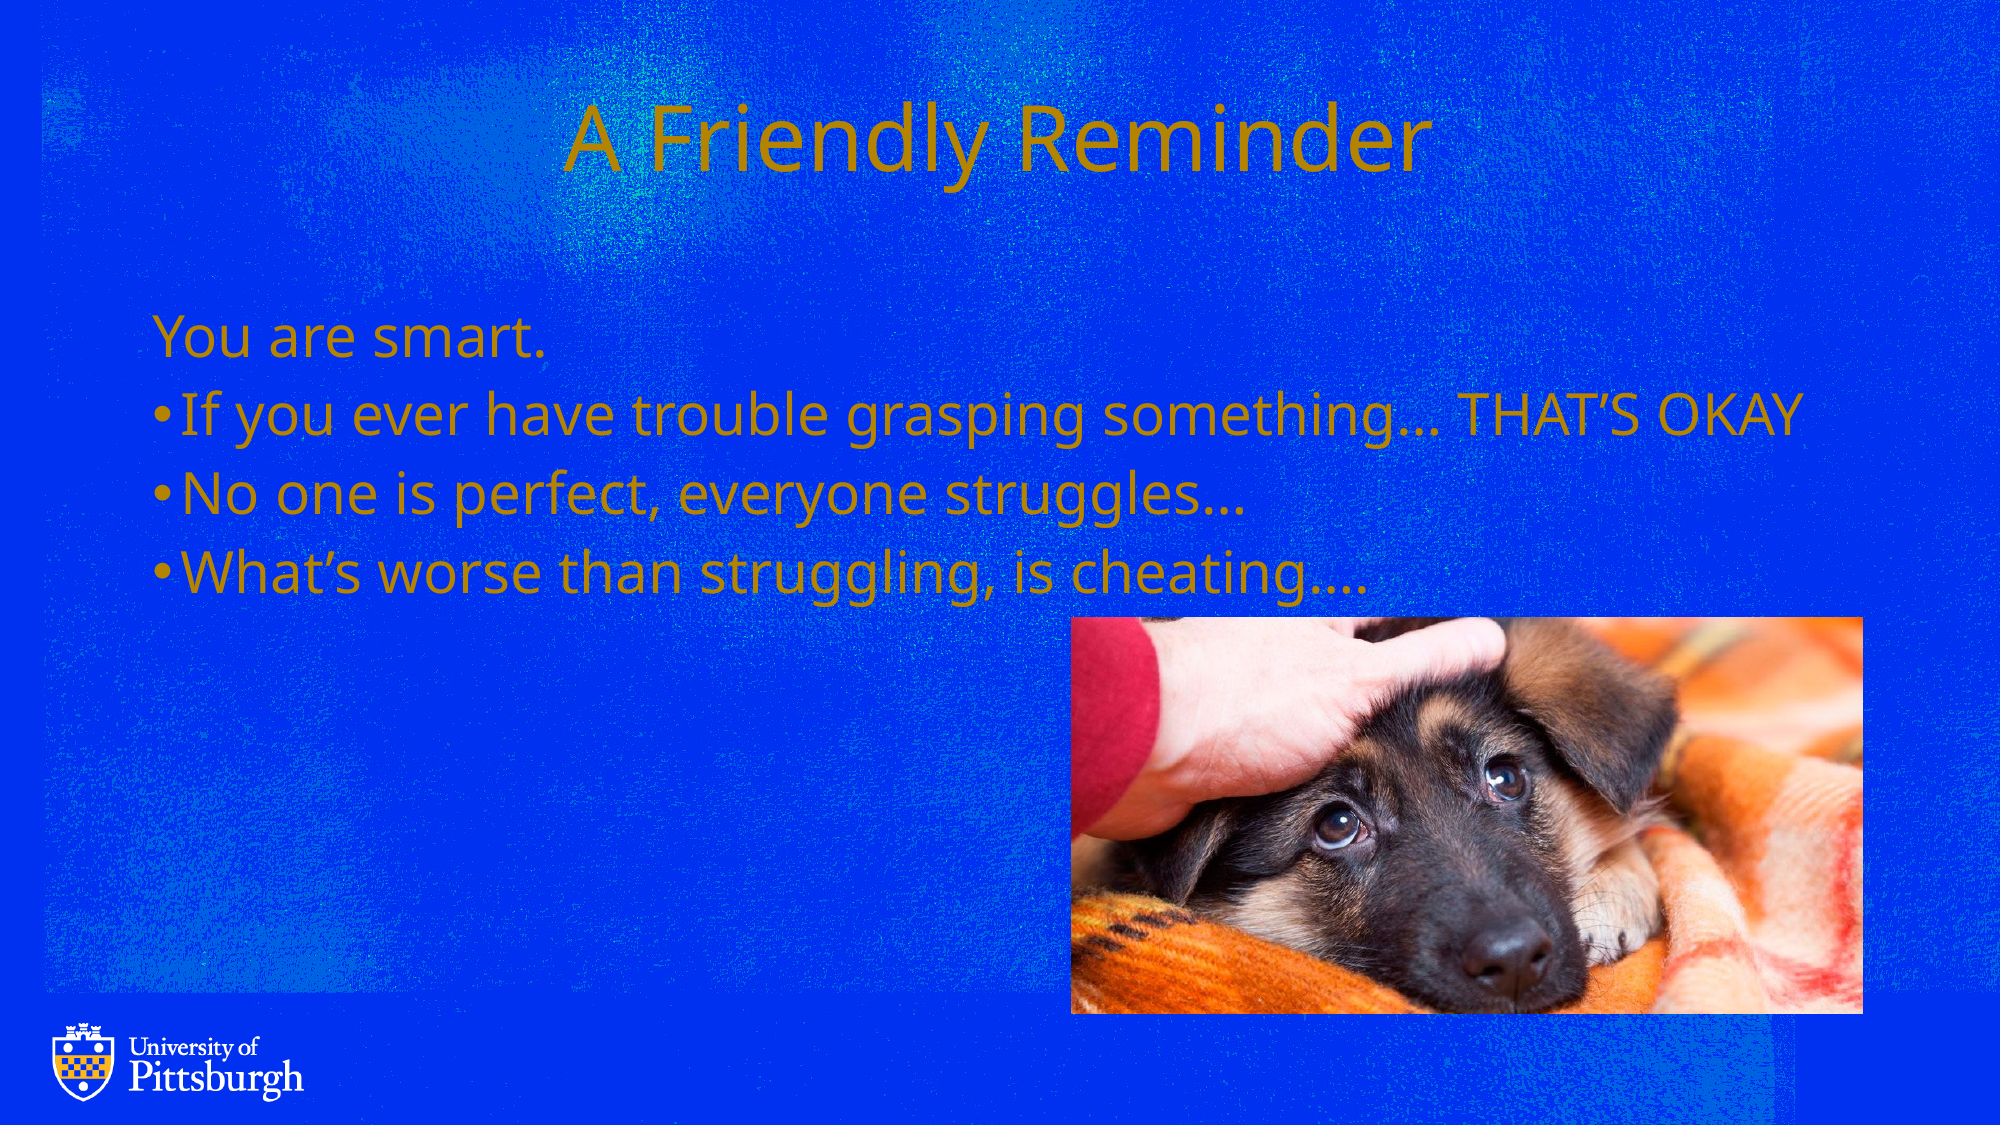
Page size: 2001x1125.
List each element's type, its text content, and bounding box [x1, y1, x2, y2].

title A Friendly Reminder [137, 84, 1863, 278]
picture [0, 0, 2000, 1125]
list You are smart. If you ever have trouble grasping something… THAT’S OKAY No one is perfect, everyone struggles… What’s worse than struggling, is cheating…. [137, 299, 1863, 1014]
